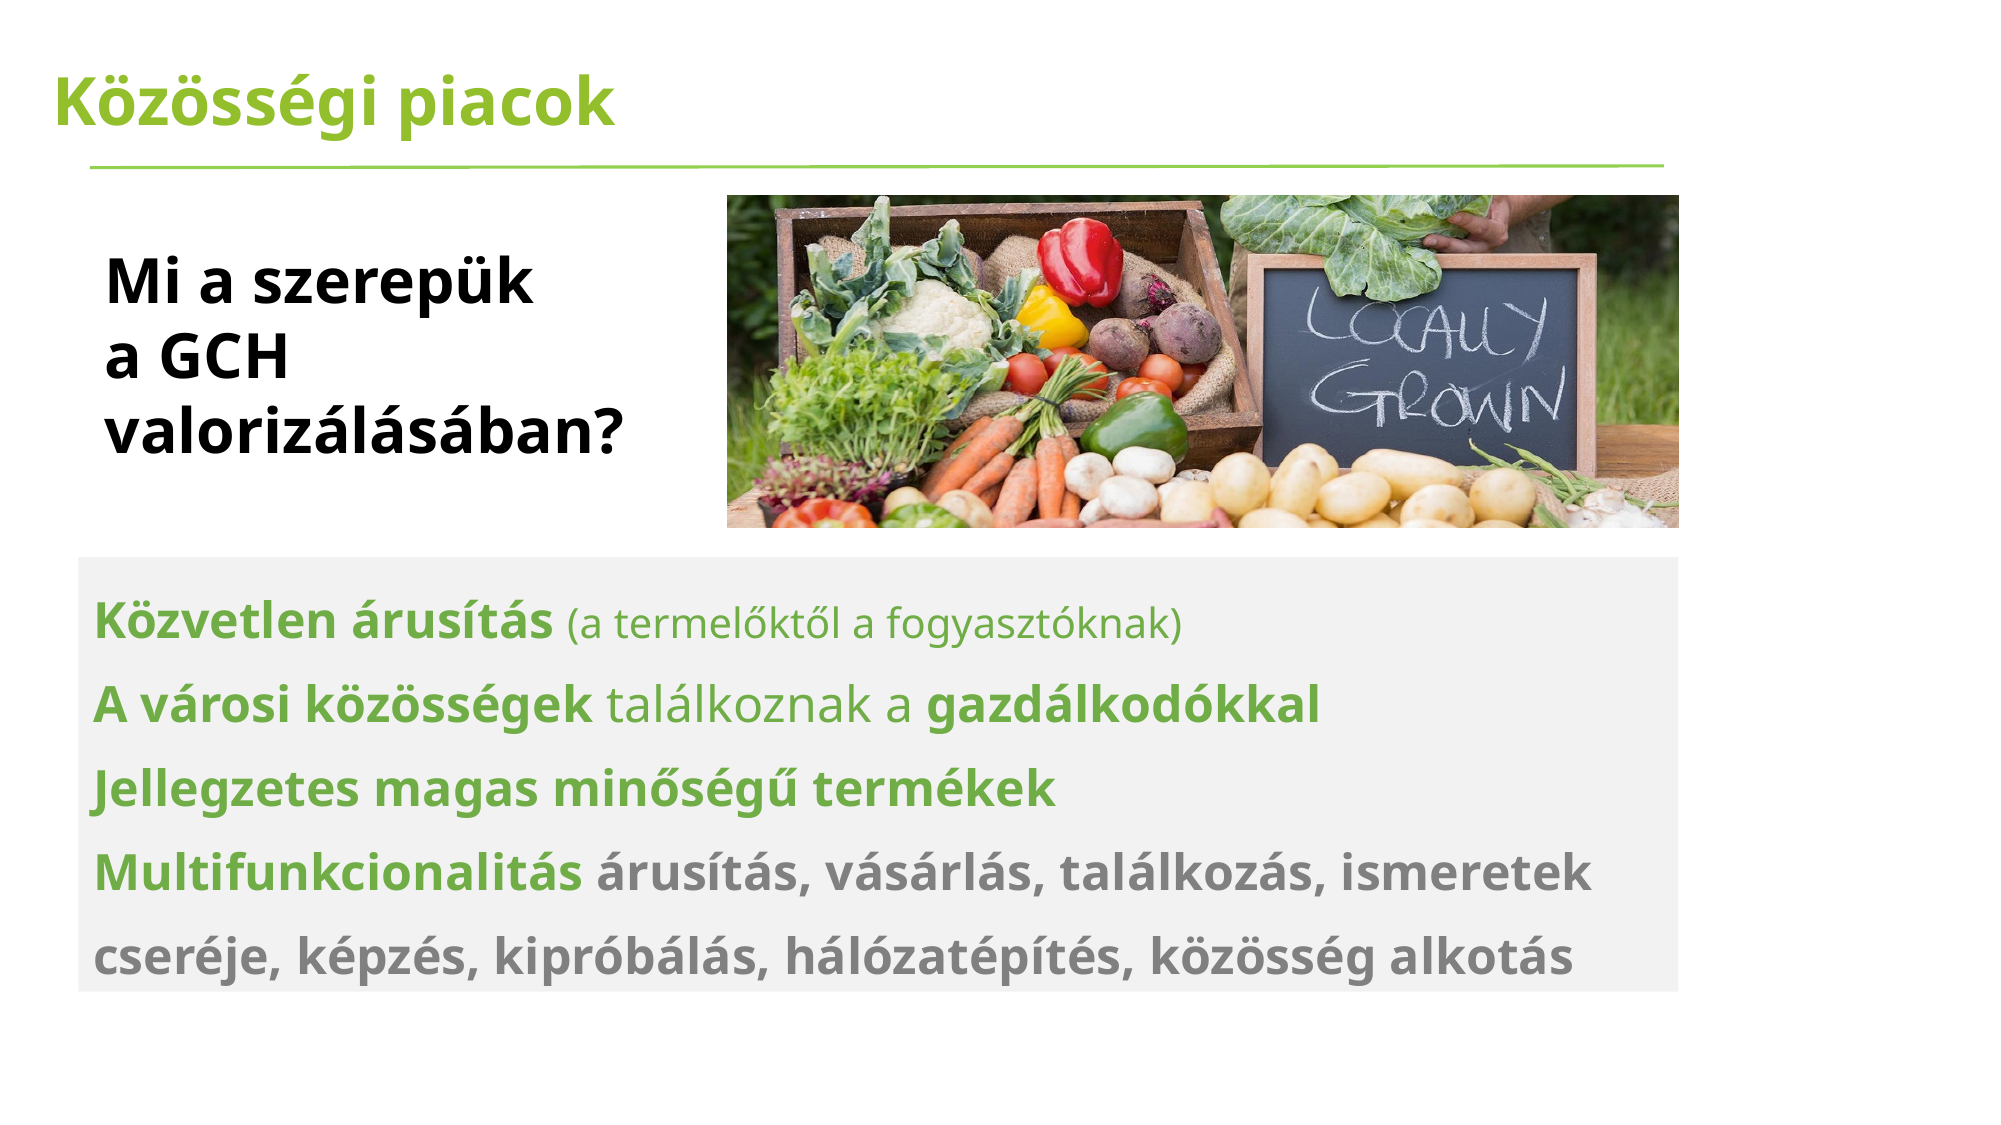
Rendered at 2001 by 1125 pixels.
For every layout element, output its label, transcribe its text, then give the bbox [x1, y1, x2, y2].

text_box Közösségi piacok [37, 51, 632, 146]
picture [727, 195, 1679, 528]
text_box Mi a szerepük a GCH valorizálásában? [89, 234, 812, 554]
text_box Közvetlen árusítás (a termelőktől a fogyasztóknak) A városi közösségek találkoznak a gazdálkodókkal Jellegzetes magas minőségű termékek Multifunkcionalitás árusítás, vásárlás, találkozás, ismeretek cseréje, képzés, kipróbálás, hálózatépítés, közösség alkotás [78, 557, 1679, 992]
